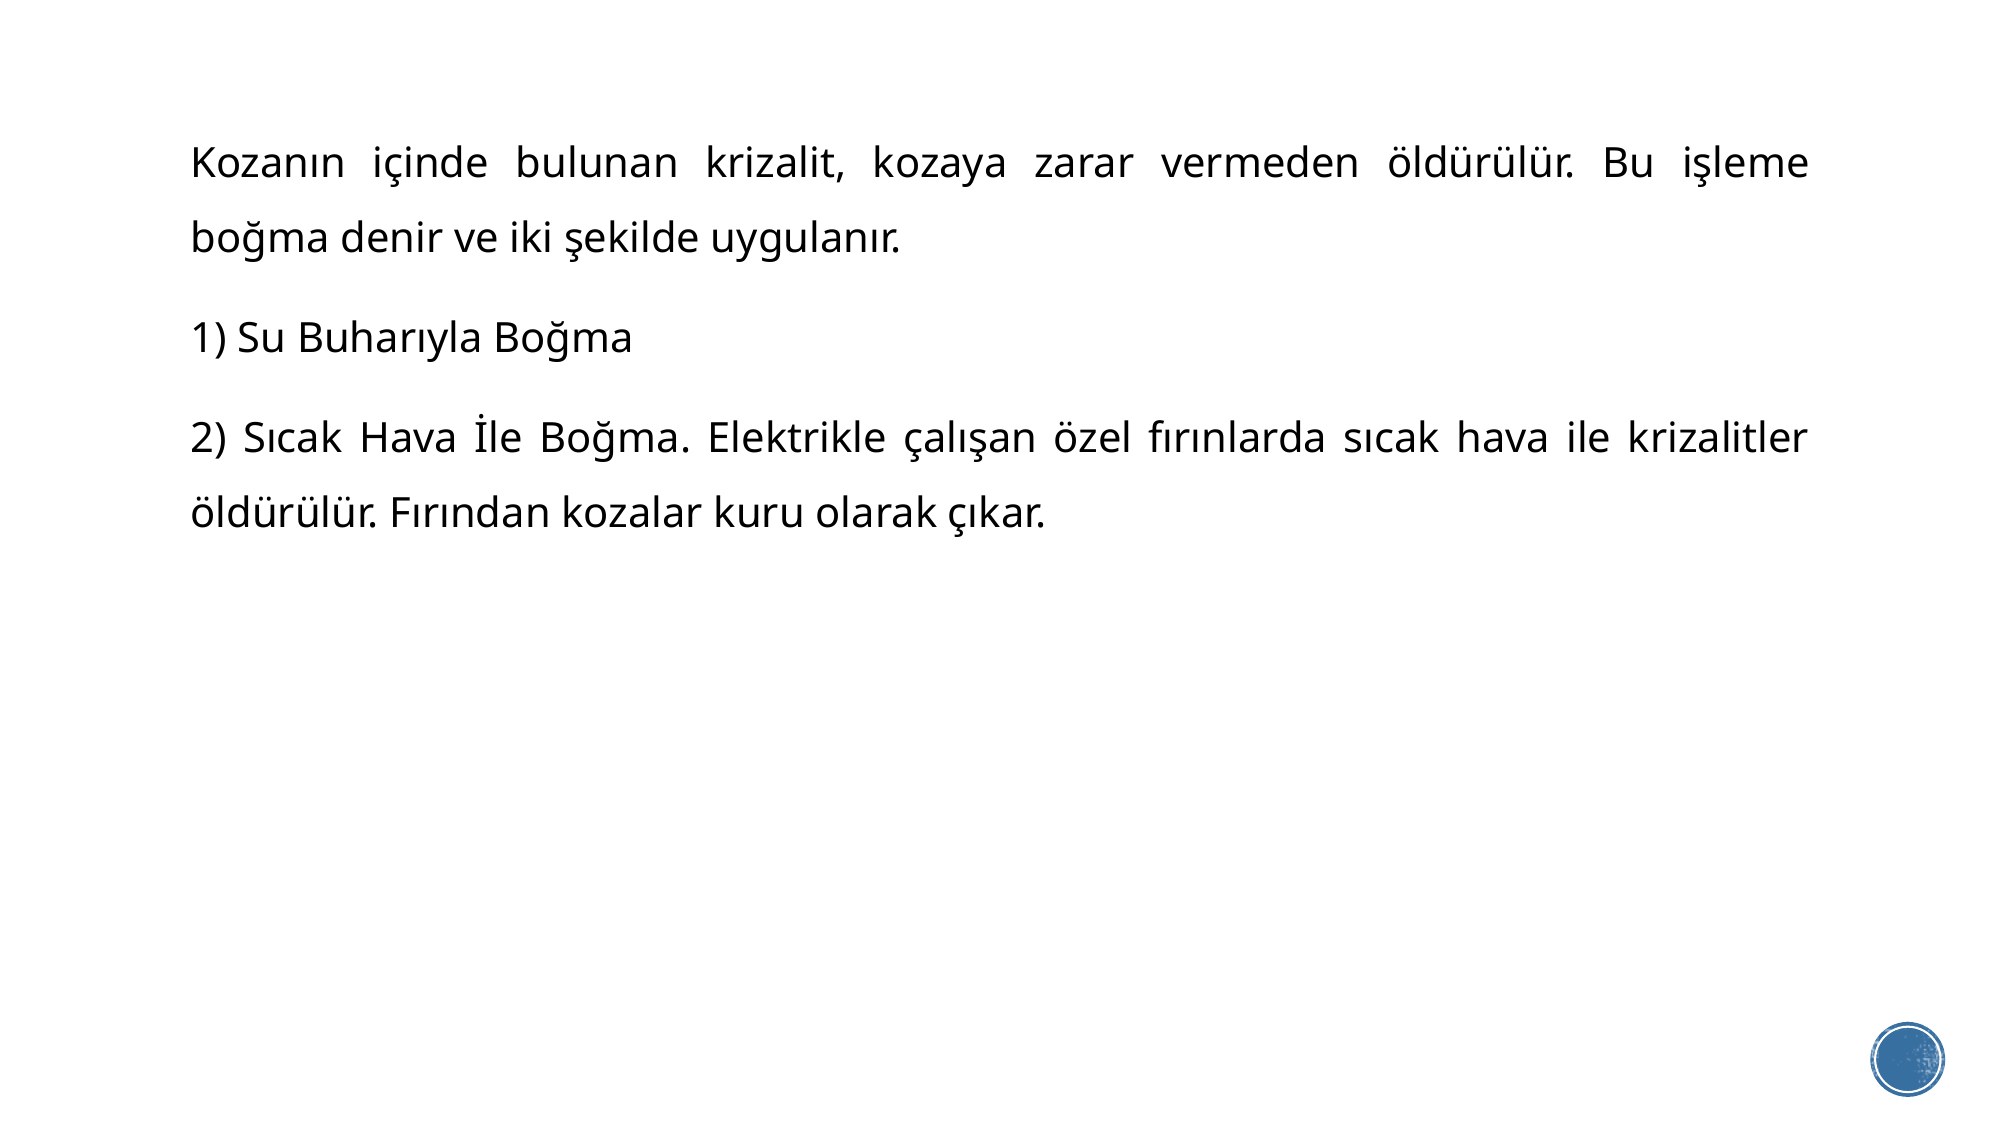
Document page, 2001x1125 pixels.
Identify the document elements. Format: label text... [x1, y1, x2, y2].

list Kozanın içinde bulunan krizalit, kozaya zarar vermeden öldürülür. Bu işleme boğma denir ve iki şekilde uygulanır. 1) Su Buharıyla Boğma 2) Sıcak Hava İle Boğma. Elektrikle çalışan özel fırınlarda sıcak hava ile krizalitler öldürülür. Fırından kozalar kuru olarak çıkar. [175, 102, 1826, 1013]
